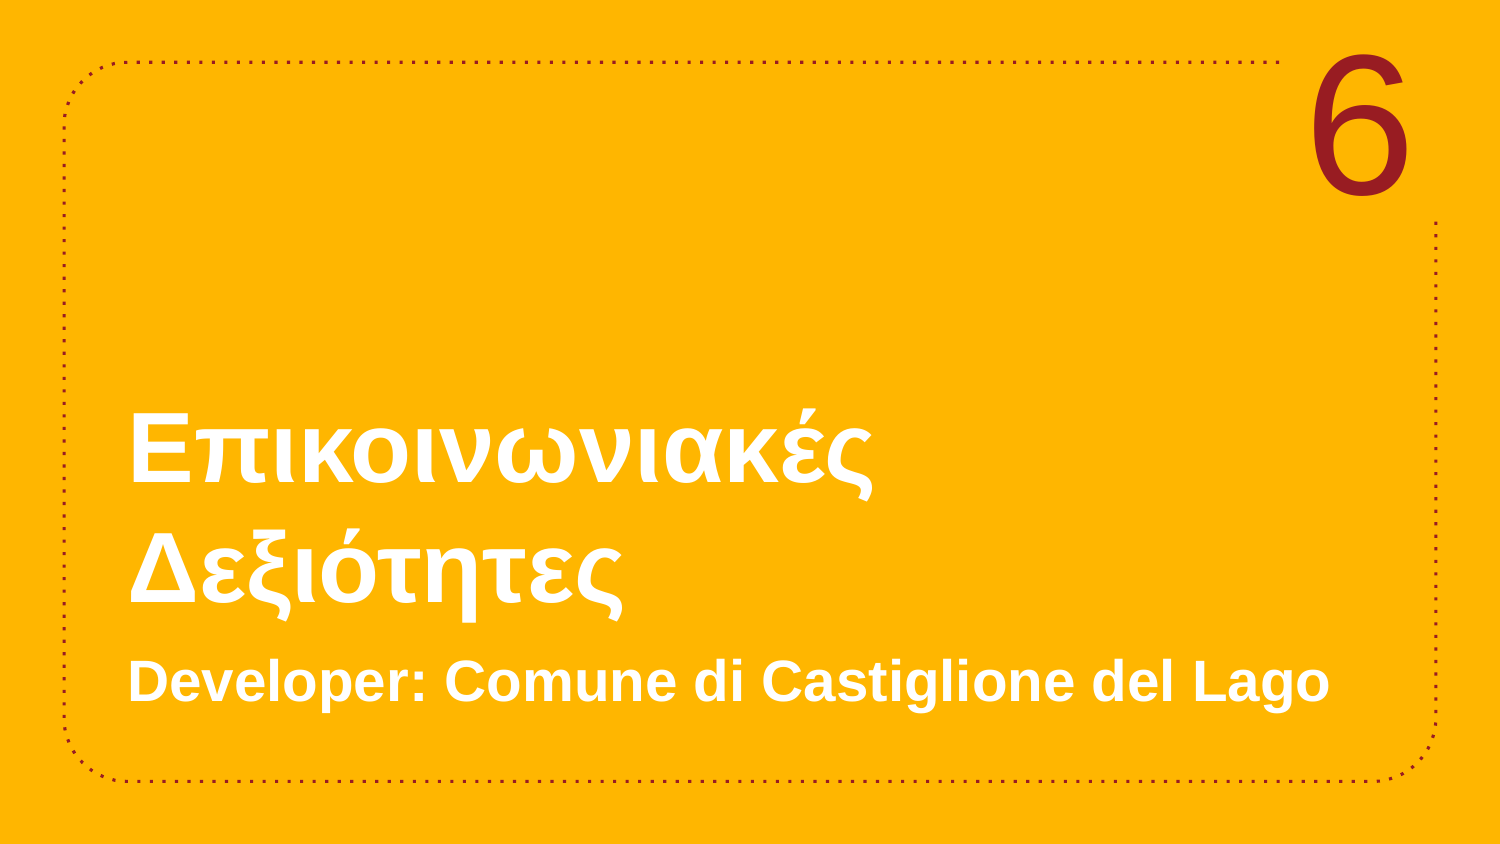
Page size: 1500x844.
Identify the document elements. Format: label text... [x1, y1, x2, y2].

title Επικοινωνιακές Δεξιότητες [112, 447, 1388, 628]
subtitle Developer: Comune di Castiglione del Lago [112, 628, 1388, 758]
text_box 6 [1281, 0, 1439, 229]
